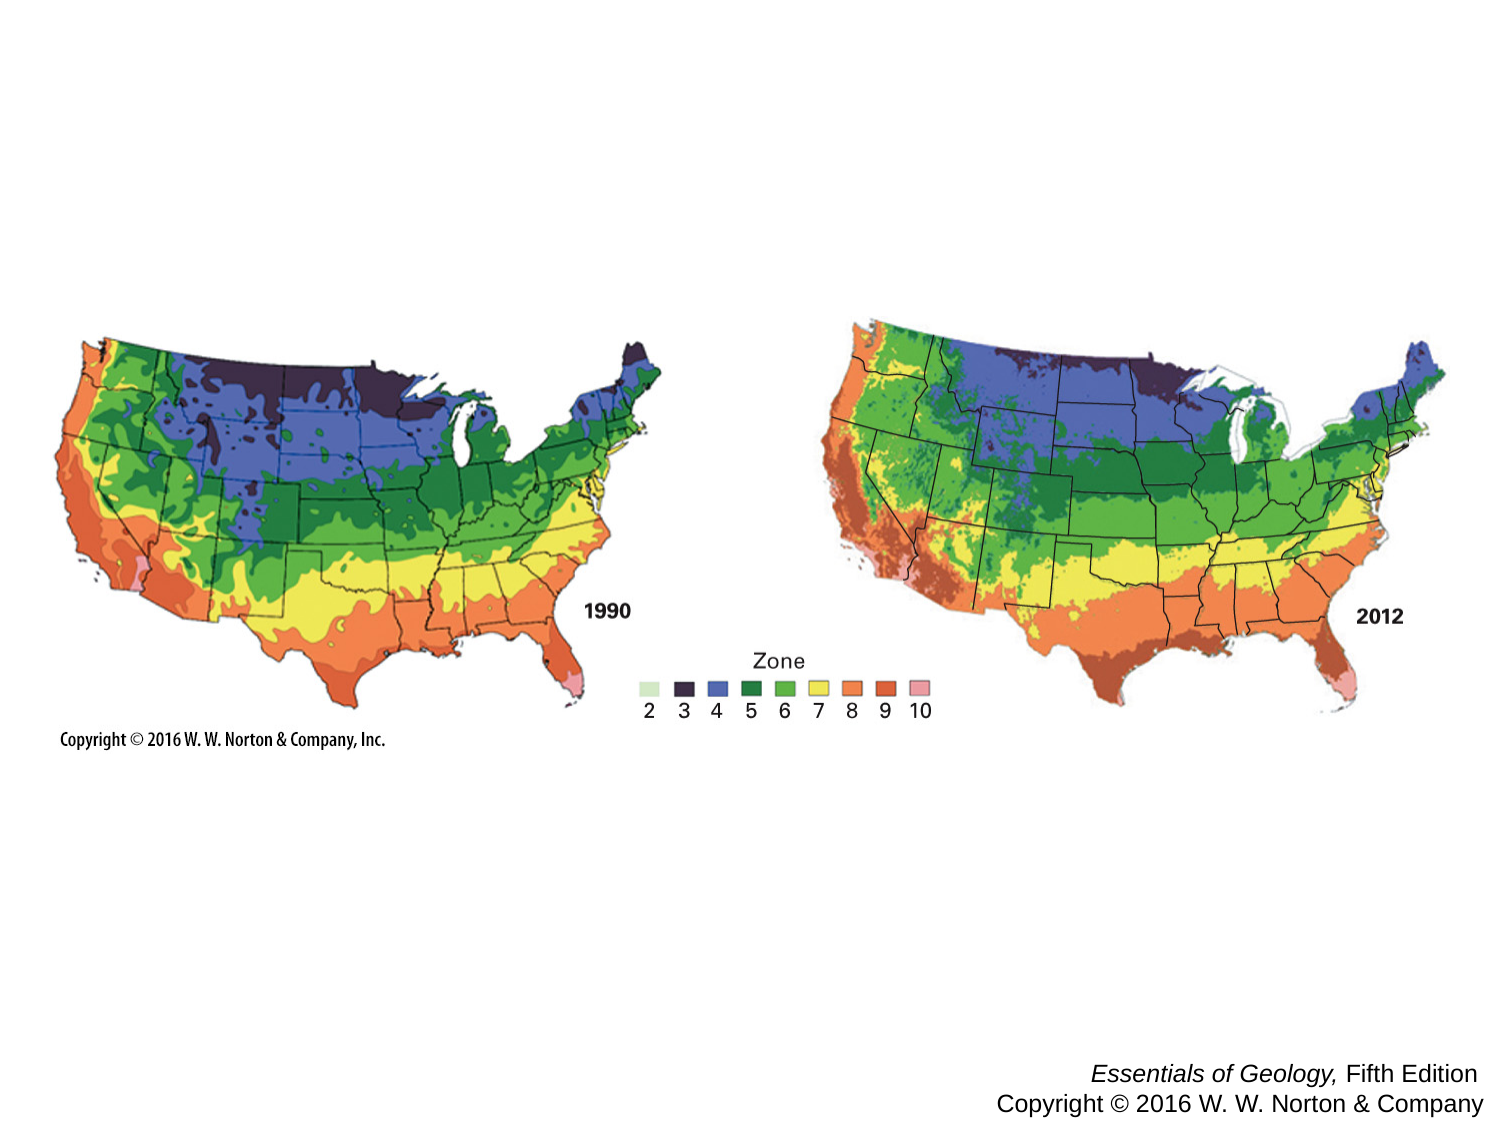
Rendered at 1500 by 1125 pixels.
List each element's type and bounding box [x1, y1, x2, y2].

picture [49, 308, 1451, 754]
